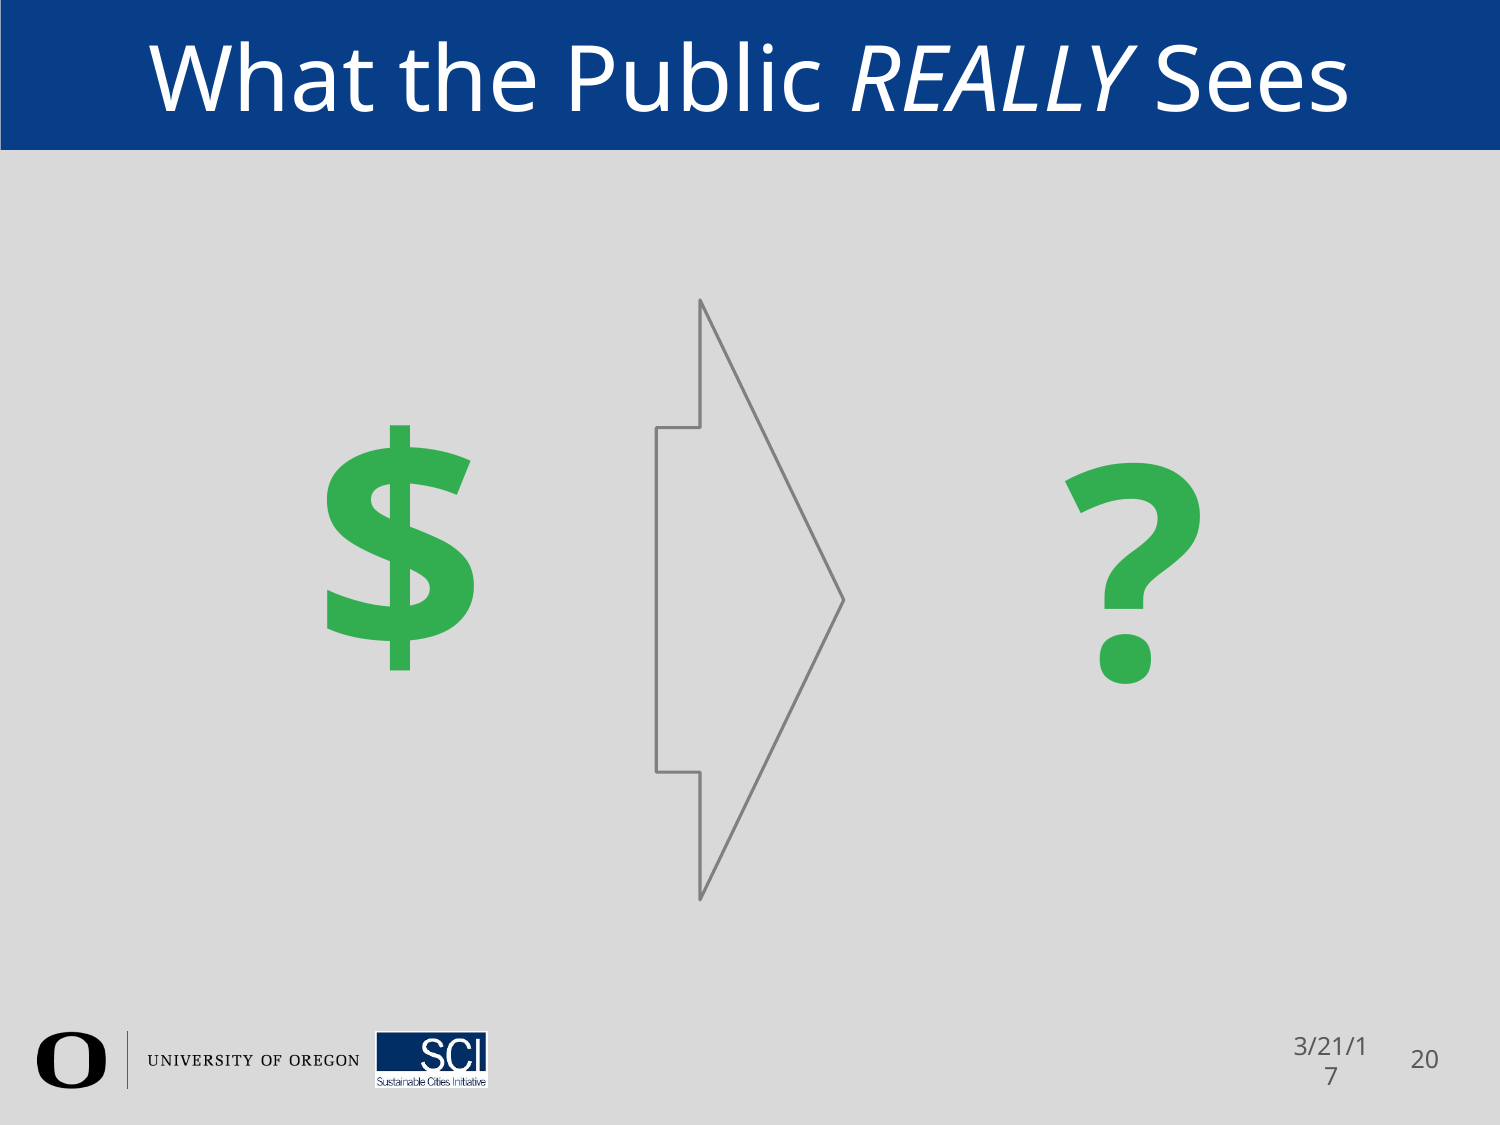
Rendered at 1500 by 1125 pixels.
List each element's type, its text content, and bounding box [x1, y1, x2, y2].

picture [37, 1031, 359, 1089]
title What the Public REALLY Sees [0, 0, 1500, 150]
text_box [299, 299, 1201, 901]
picture [375, 1031, 488, 1088]
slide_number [1275, 1031, 1387, 1089]
slide_number 20 [1387, 1031, 1463, 1089]
